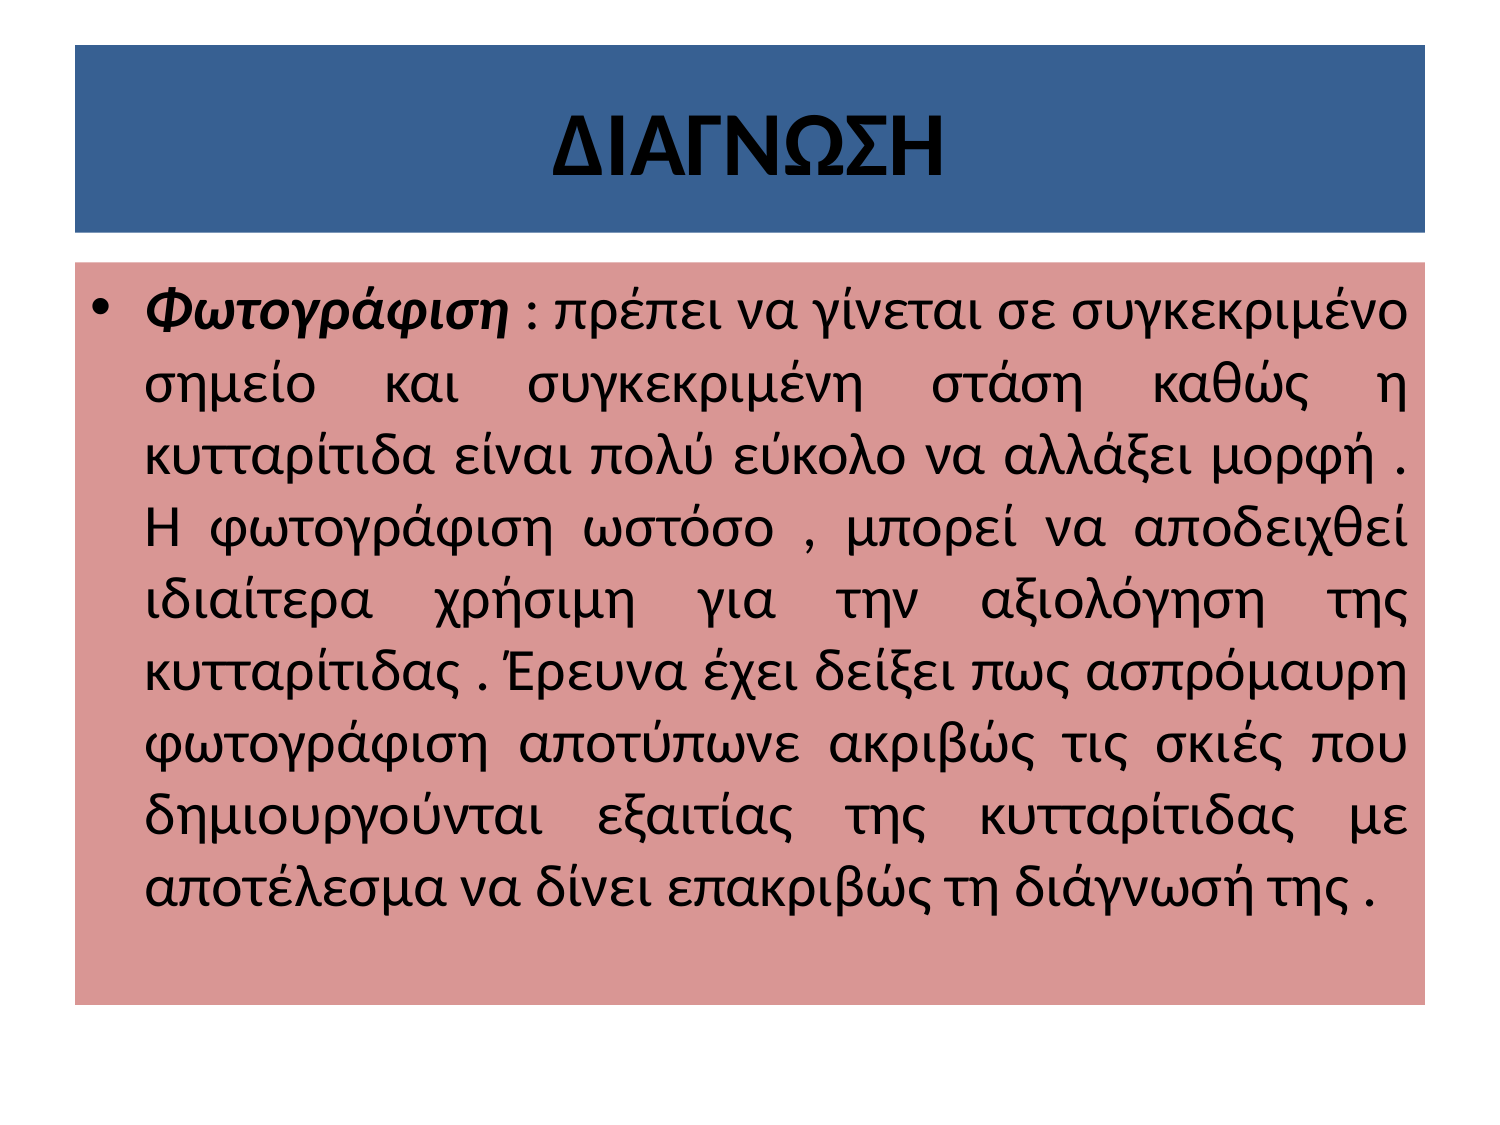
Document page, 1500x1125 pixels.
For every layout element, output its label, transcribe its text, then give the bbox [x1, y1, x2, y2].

list Φωτογράφιση : πρέπει να γίνεται σε συγκεκριμένο σημείο και συγκεκριμένη στάση καθώς η κυτταρίτιδα είναι πολύ εύκολο να αλλάξει μορφή . Η φωτογράφιση ωστόσο , μπορεί να αποδειχθεί ιδιαίτερα χρήσιμη για την αξιολόγηση της κυτταρίτιδας . Έρευνα έχει δείξει πως ασπρόμαυρη φωτογράφιση αποτύπωνε ακριβώς τις σκιές που δημιουργούνται εξαιτίας της κυτταρίτιδας με αποτέλεσμα να δίνει επακριβώς τη διάγνωσή της . [75, 262, 1425, 1005]
title ΔΙΑΓΝΩΣΗ [75, 45, 1425, 233]
